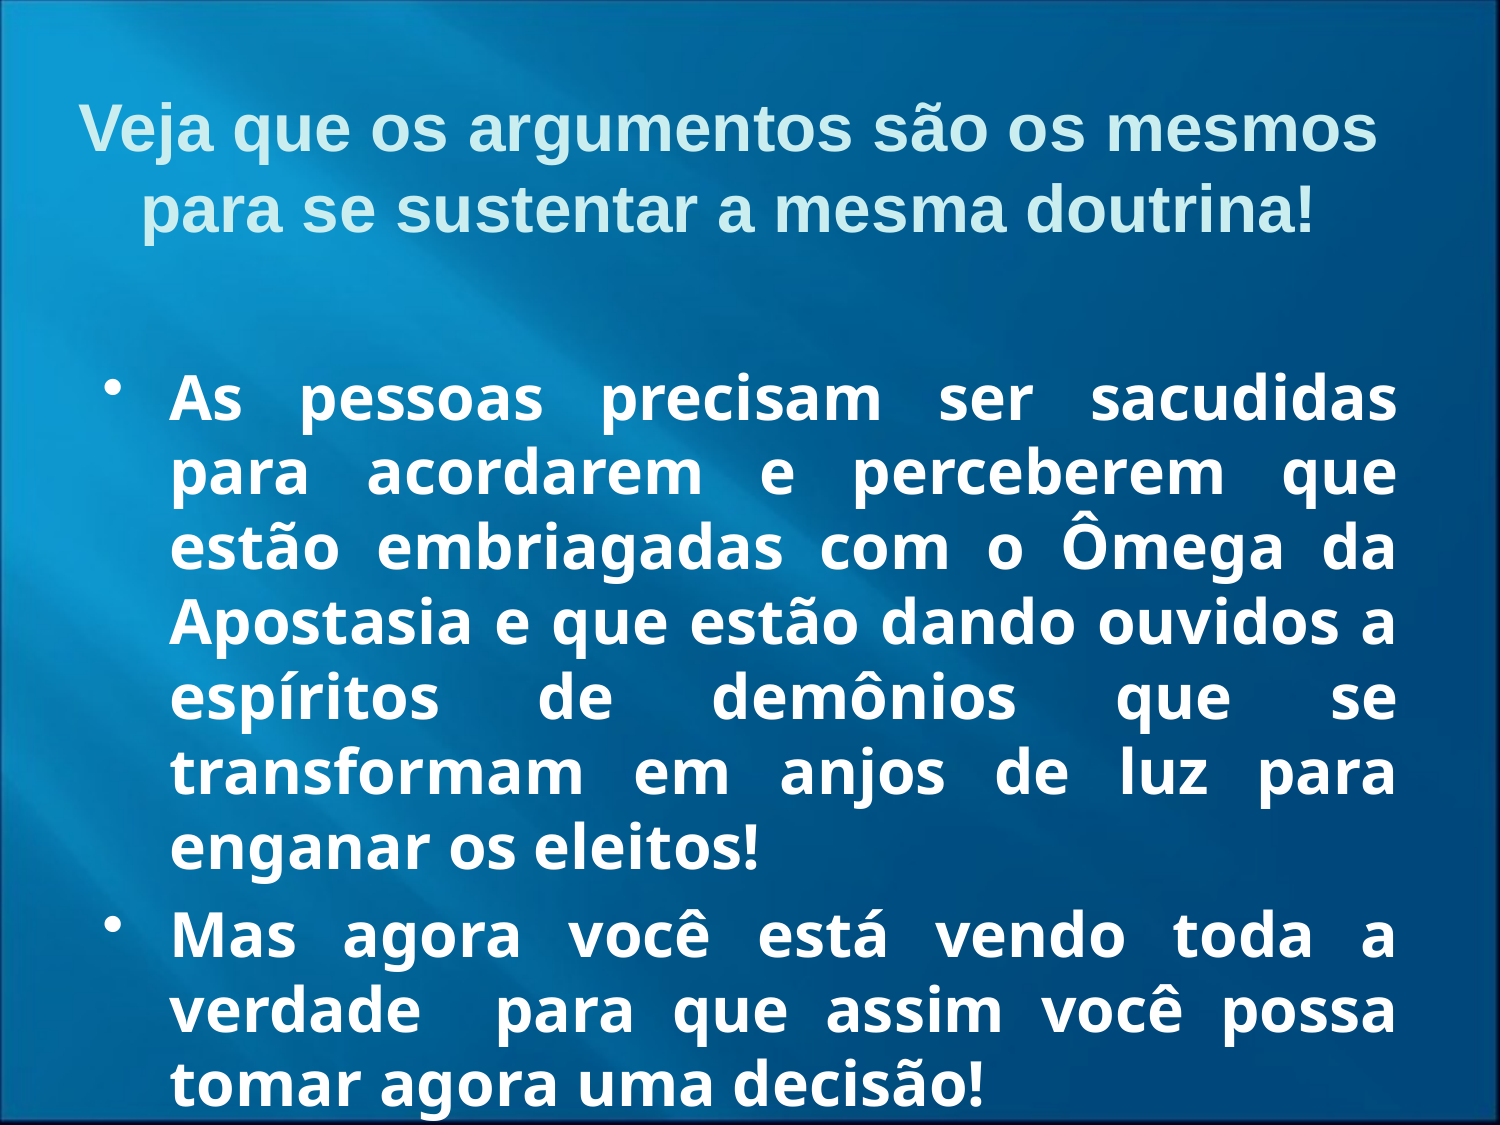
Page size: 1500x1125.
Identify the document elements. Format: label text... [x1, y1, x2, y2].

picture [0, 0, 1500, 1125]
title Veja que os argumentos são os mesmos para se sustentar a mesma doutrina! [54, 71, 1405, 259]
list As pessoas precisam ser sacudidas para acordarem e perceberem que estão embriagadas com o Ômega da Apostasia e que estão dando ouvidos a espíritos de demônios que se transformam em anjos de luz para enganar os eleitos! Mas agora você está vendo toda a verdade para que assim você possa tomar agora uma decisão! [64, 262, 1415, 1035]
